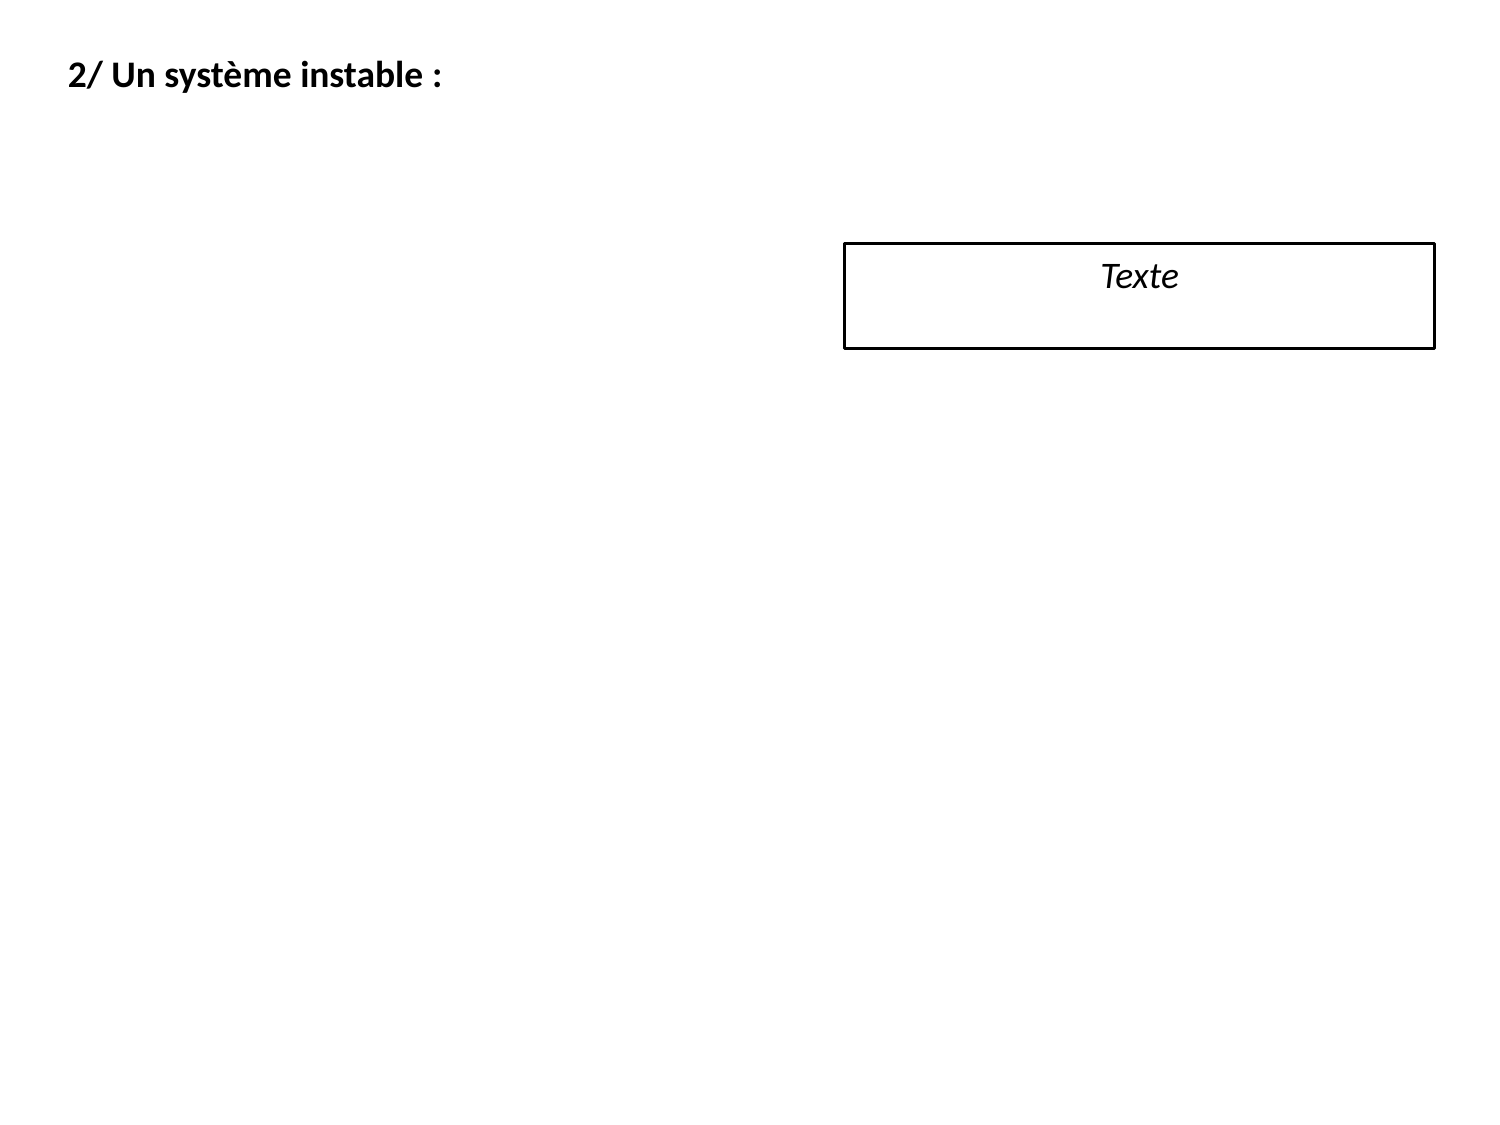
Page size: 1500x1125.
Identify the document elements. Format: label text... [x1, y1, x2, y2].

text_box 2/ Un système instable : [53, 42, 1388, 103]
text_box Texte [844, 243, 1435, 349]
